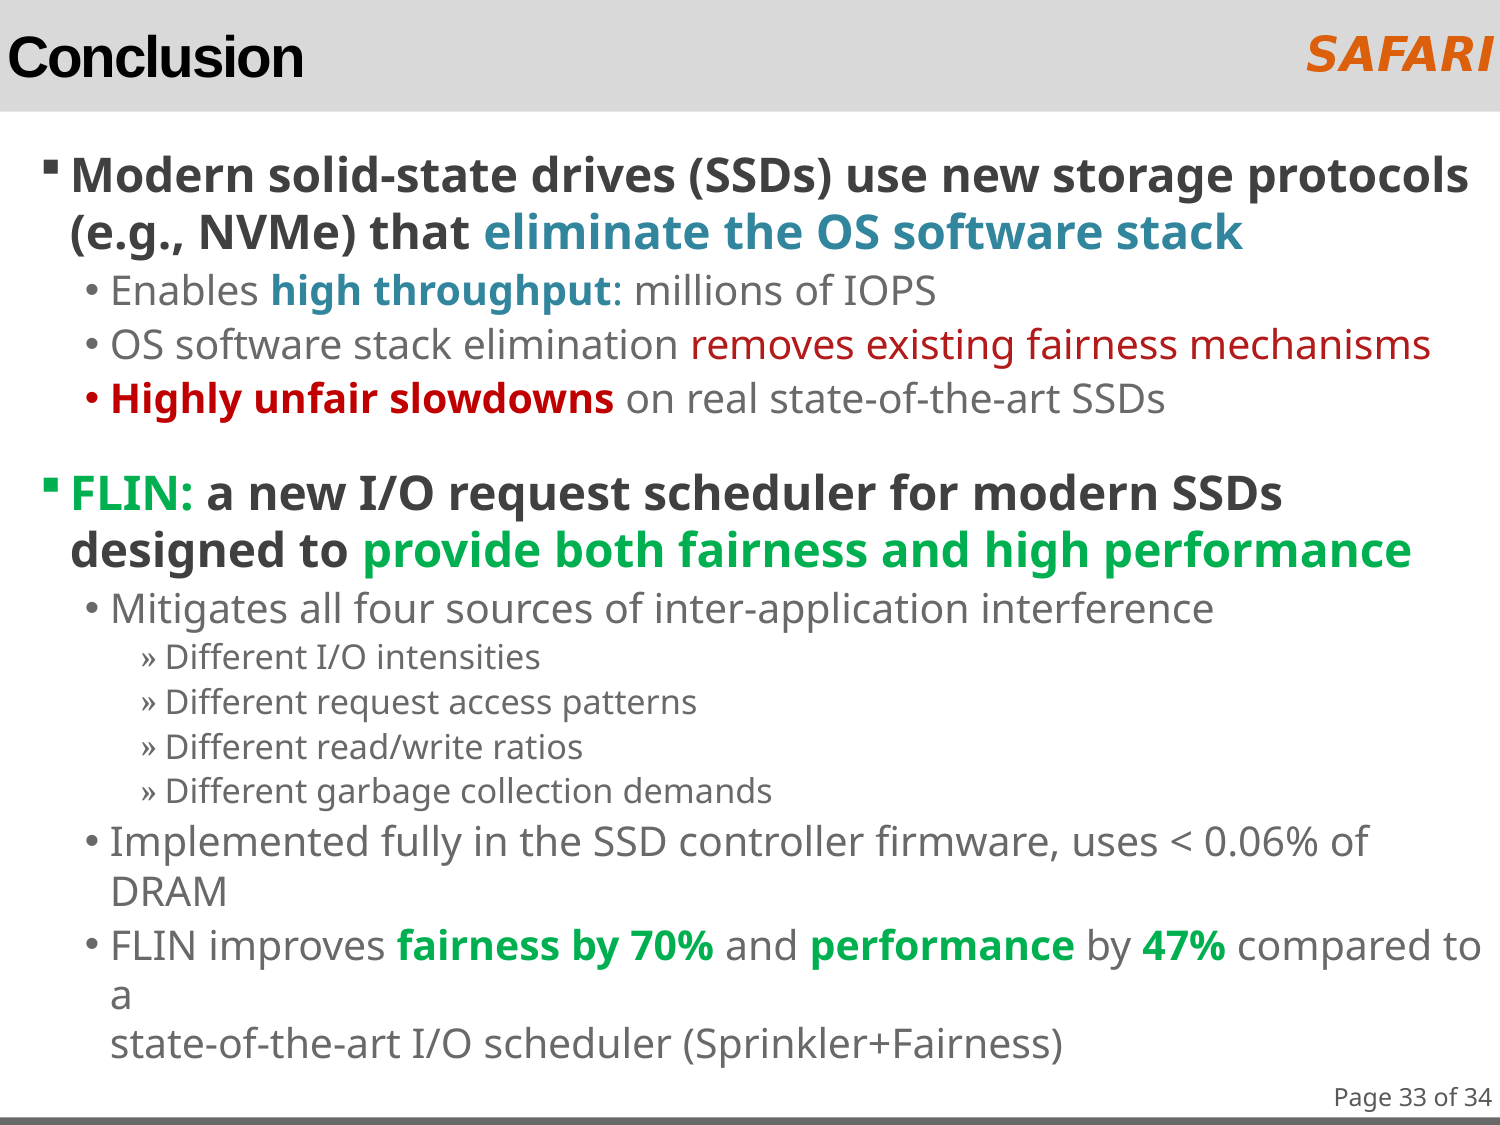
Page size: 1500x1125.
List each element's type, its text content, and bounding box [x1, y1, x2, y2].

picture [1305, 26, 1500, 83]
title Conclusion [0, 22, 1300, 94]
list Modern solid-state drives (SSDs) use new storage protocols (e.g., NVMe) that eliminate the OS software stack Enables high throughput: millions of IOPS OS software stack elimination removes existing fairness mechanisms Highly unfair slowdowns on real state-of-the-art SSDs FLIN: a new I/O request scheduler for modern SSDs designed to provide both fairness and high performance Mitigates all four sources of inter-application interference Different I/O intensities Different request access patterns Different read/write ratios Different garbage collection demands Implemented fully in the SSD controller firmware, uses < 0.06% of DRAM FLIN improves fairness by 70% and performance by 47% compared to a state-of-the-art I/O scheduler (Sprinkler+Fairness) [24, 137, 1500, 1103]
slide_number Page 33 of 34 [1275, 1079, 1500, 1118]
